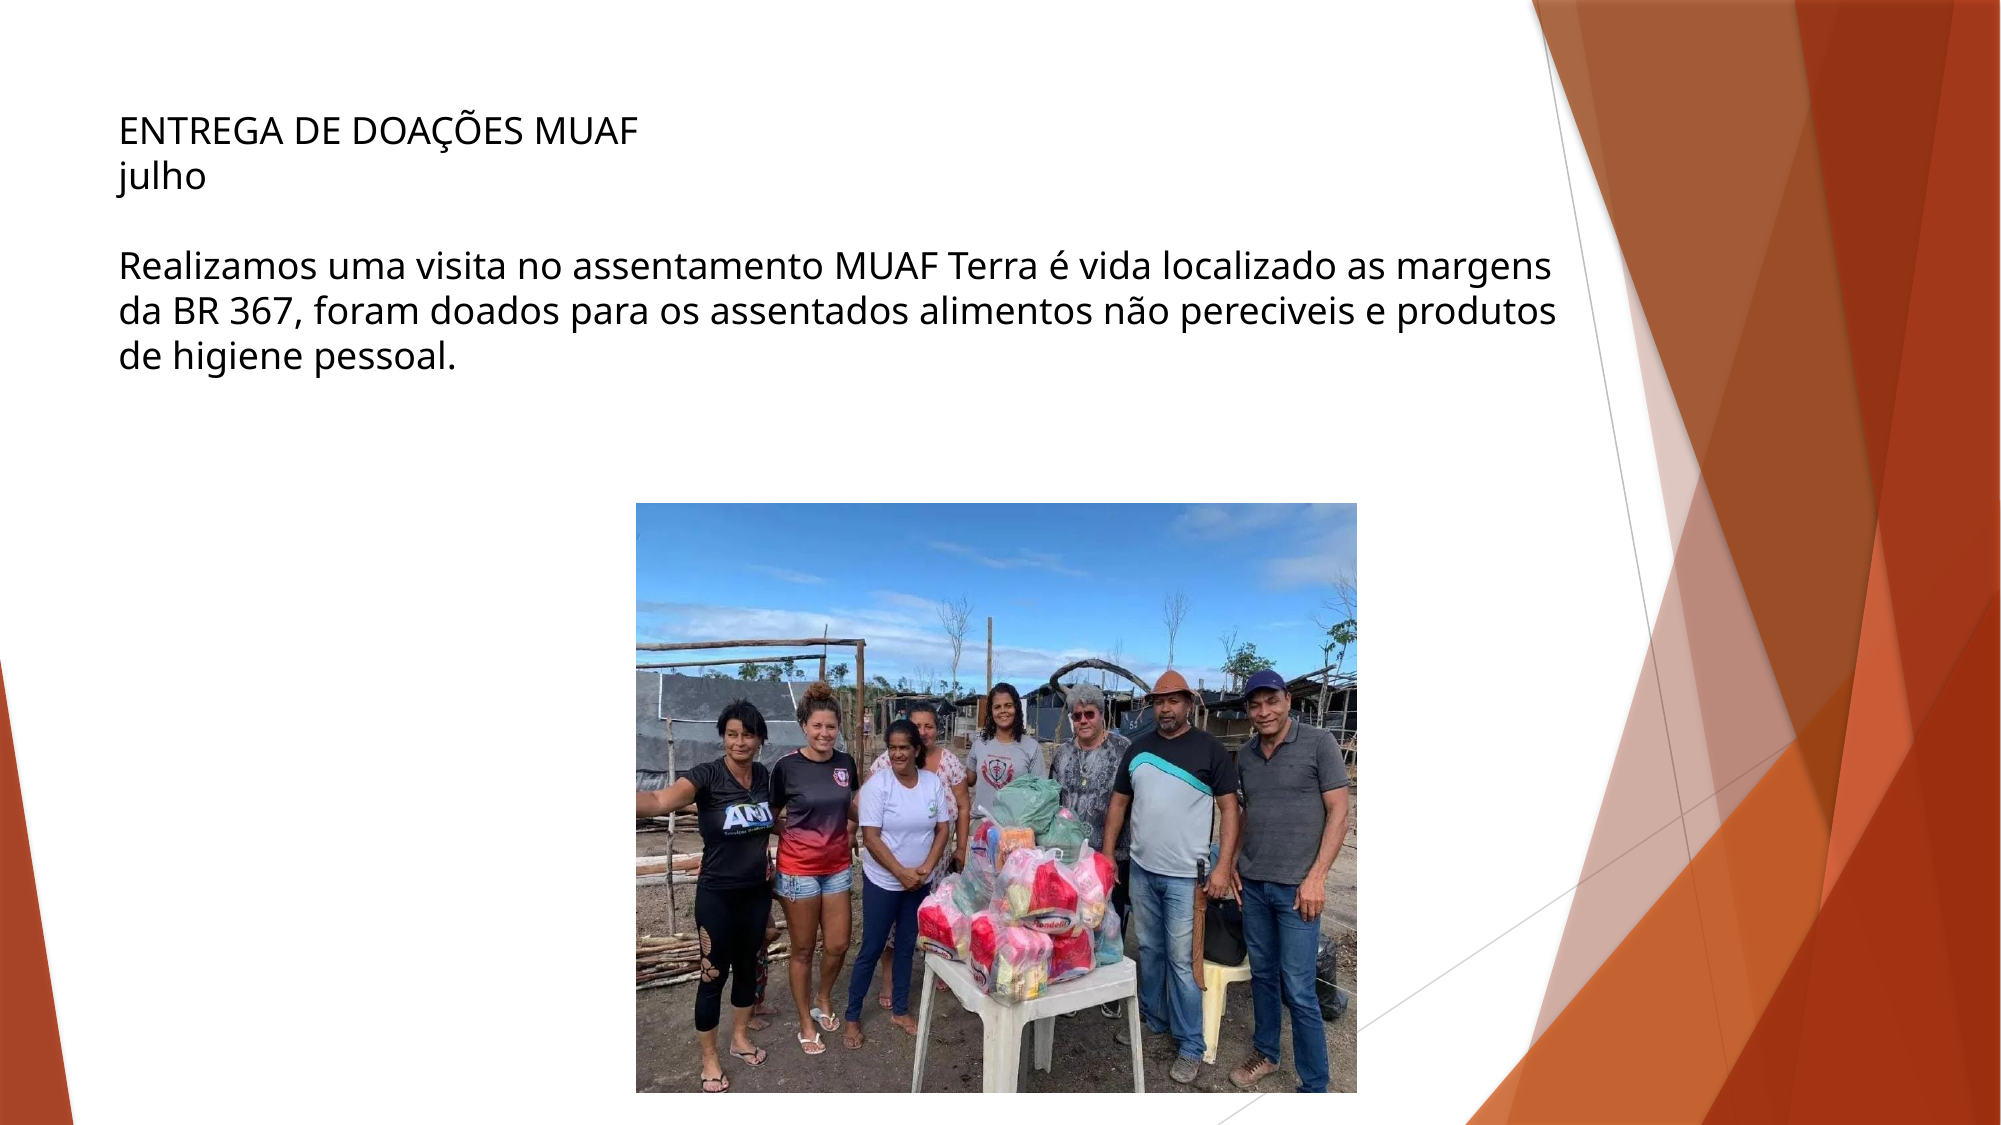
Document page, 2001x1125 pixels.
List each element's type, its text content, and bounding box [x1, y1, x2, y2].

picture [635, 503, 1357, 1094]
text_box ENTREGA DE DOAÇÕES MUAF julho Realizamos uma visita no assentamento MUAF Terra é vida localizado as margens da BR 367, foram doados para os assentados alimentos não pereciveis e produtos de higiene pessoal. [103, 99, 1584, 384]
